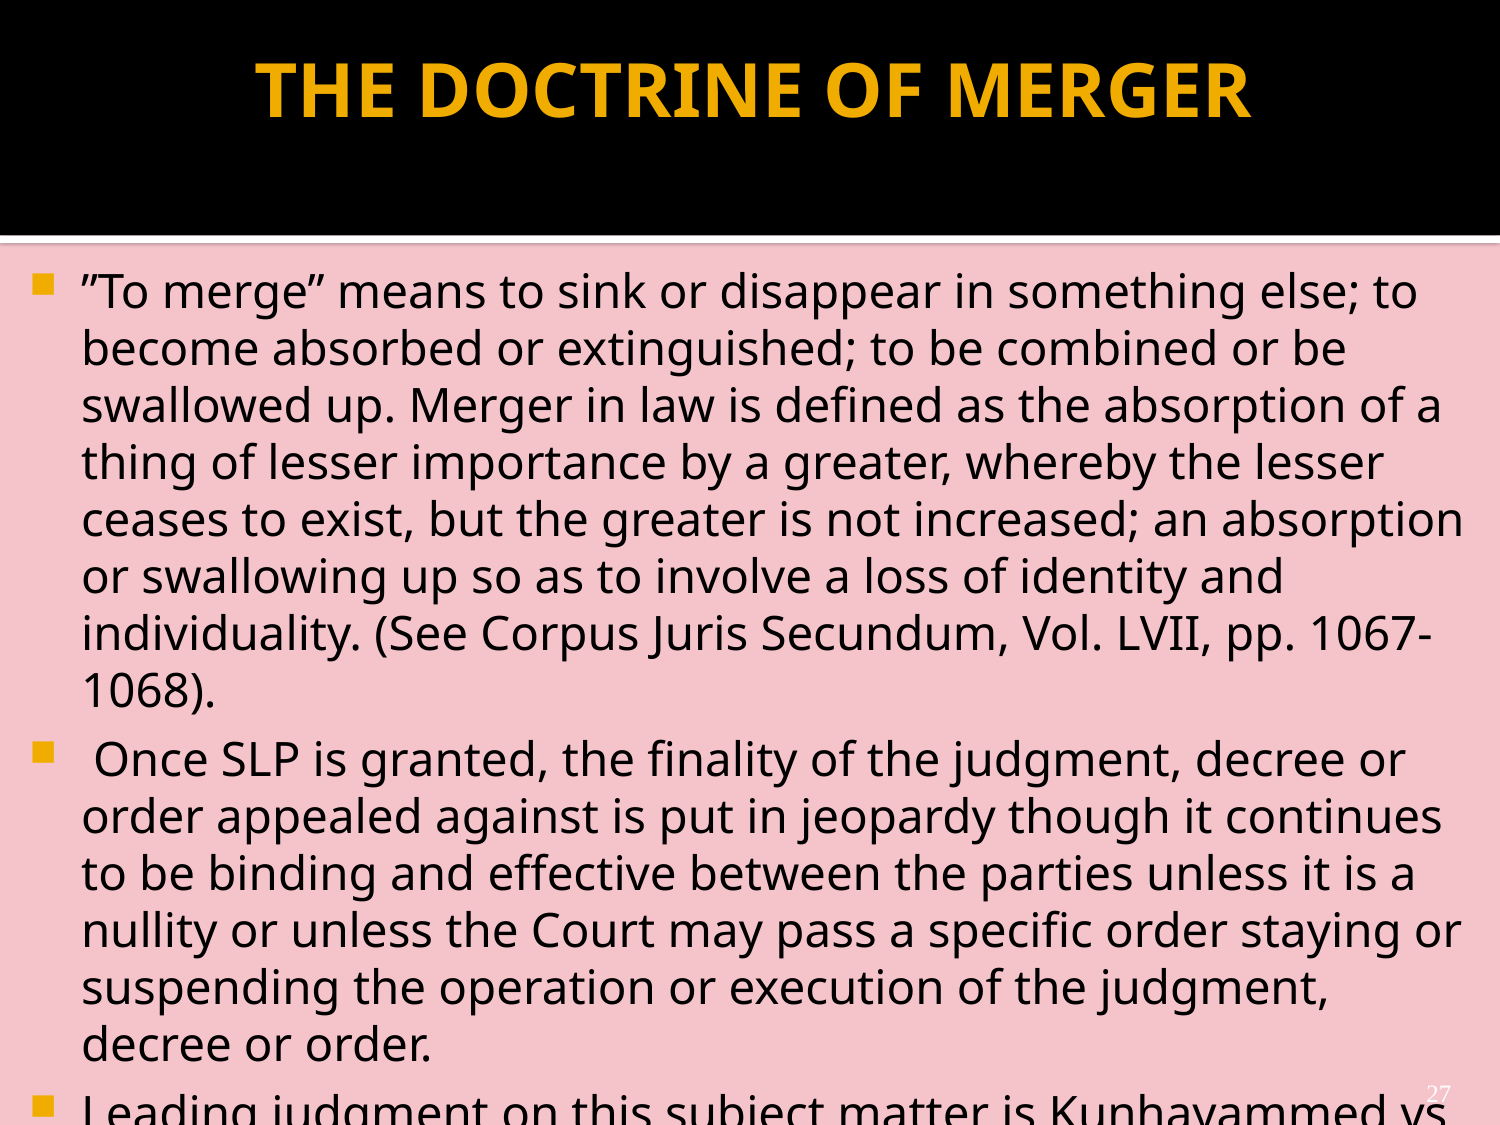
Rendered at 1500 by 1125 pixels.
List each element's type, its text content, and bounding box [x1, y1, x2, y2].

title THE DOCTRINE OF MERGER [75, 35, 1425, 246]
text_box [0, 246, 1500, 1125]
